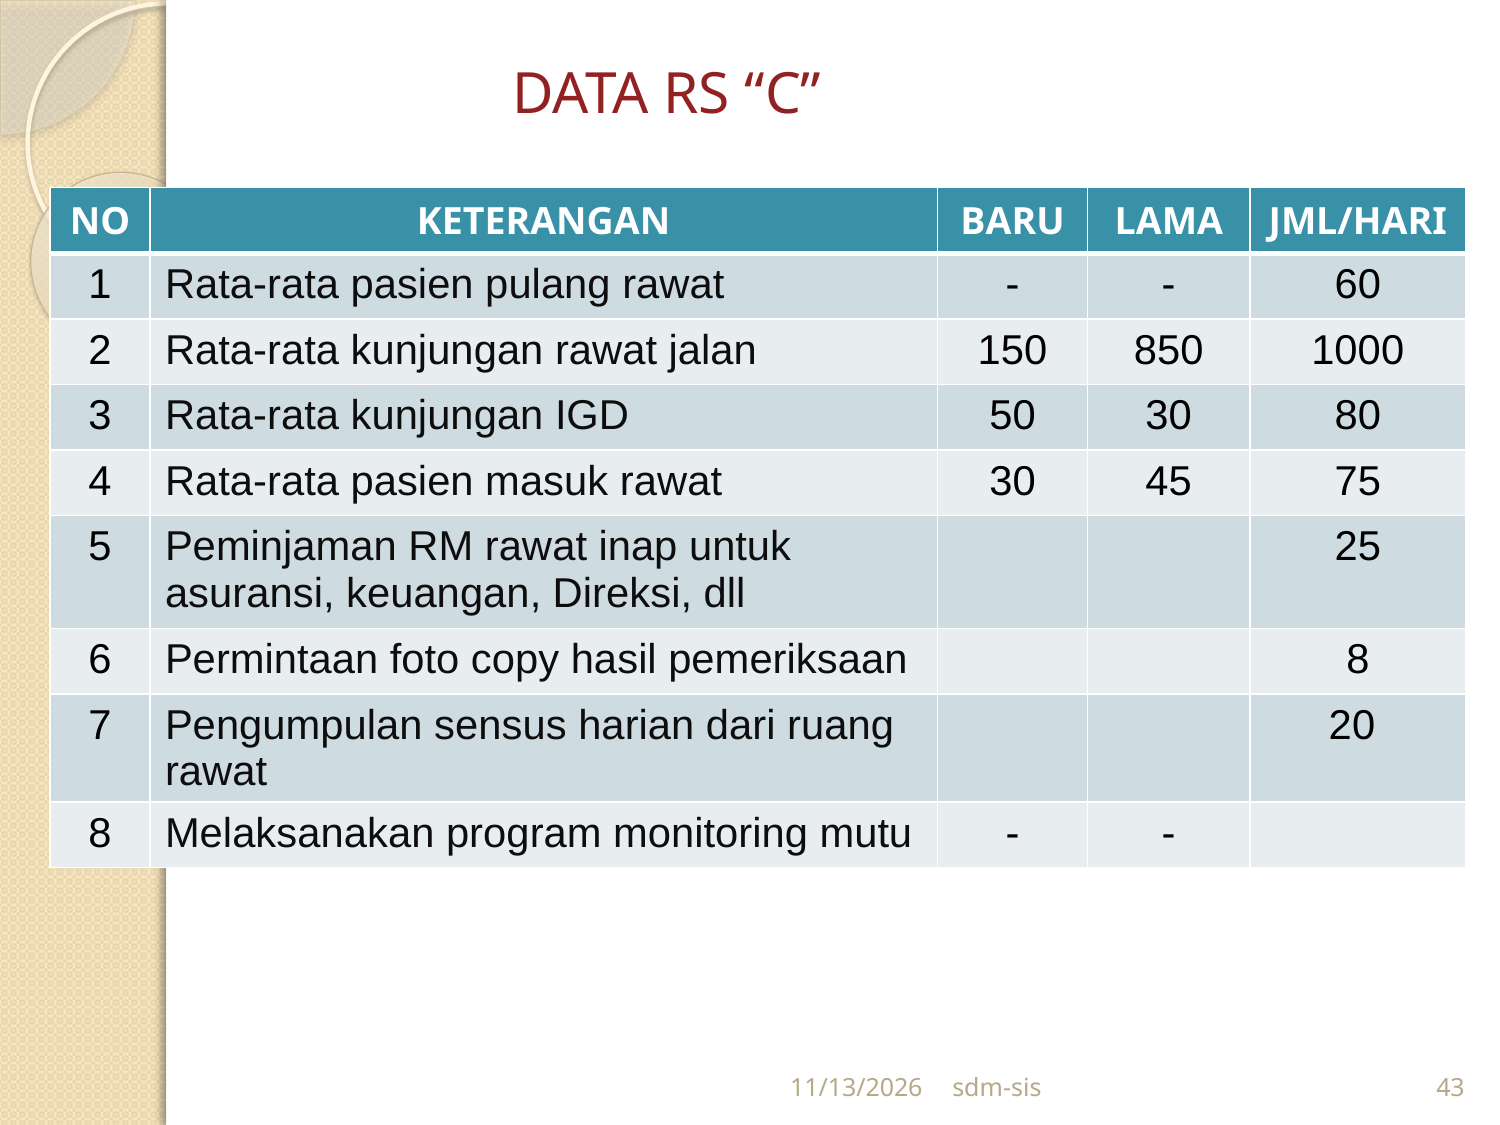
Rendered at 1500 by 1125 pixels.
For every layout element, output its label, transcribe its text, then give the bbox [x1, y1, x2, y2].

table_cell Pengumpulan sensus harian dari ruang rawat [151, 695, 937, 801]
table_header BARU [938, 188, 1087, 251]
table_cell [1088, 516, 1249, 628]
table_cell Rata-rata pasien pulang rawat [151, 256, 937, 318]
table_cell 4 [51, 451, 149, 515]
table_cell 1 [51, 256, 149, 318]
table_cell Rata-rata kunjungan rawat jalan [151, 320, 937, 384]
table_cell Rata-rata kunjungan IGD [151, 385, 937, 449]
table_cell 30 [938, 451, 1087, 515]
table_cell 6 [51, 629, 149, 693]
table_header LAMA [1088, 188, 1249, 251]
table_cell 75 [1251, 451, 1465, 515]
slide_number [587, 1034, 937, 1113]
table_cell - [938, 803, 1087, 867]
slide_number 43 [1413, 1034, 1488, 1113]
table_cell - [938, 256, 1087, 318]
table_header NO [51, 188, 149, 251]
table_cell 8 [51, 803, 149, 867]
table_cell 850 [1088, 320, 1249, 384]
table_cell [1088, 629, 1249, 693]
table_cell 1000 [1251, 320, 1465, 384]
table_cell 3 [51, 385, 149, 449]
title DATA RS “C” [498, 45, 1038, 138]
table_cell 80 [1251, 385, 1465, 449]
table_cell [938, 516, 1087, 628]
table_cell 150 [938, 320, 1087, 384]
table_cell - [1088, 256, 1249, 318]
table_cell 45 [1088, 451, 1249, 515]
table_cell 7 [51, 695, 149, 801]
table_cell 50 [938, 385, 1087, 449]
table_cell Permintaan foto copy hasil pemeriksaan [151, 629, 937, 693]
table_cell Rata-rata pasien masuk rawat [151, 451, 937, 515]
table_cell 2 [51, 320, 149, 384]
footer sdm-sis [937, 1034, 1413, 1113]
table_cell [938, 695, 1087, 801]
table_cell [1251, 803, 1465, 867]
table_cell Peminjaman RM rawat inap untuk asuransi, keuangan, Direksi, dll [151, 516, 937, 628]
table_cell 25 [1251, 516, 1465, 628]
table_cell [938, 629, 1087, 693]
table_header JML/HARI [1251, 188, 1465, 251]
table_cell - [1088, 803, 1249, 867]
table_cell 30 [1088, 385, 1249, 449]
table_cell 5 [51, 516, 149, 628]
table_cell 60 [1251, 256, 1465, 318]
table_cell Melaksanakan program monitoring mutu [151, 803, 937, 867]
table_cell [1088, 695, 1249, 801]
table_cell 20 [1251, 695, 1465, 801]
table_cell 8 [1251, 629, 1465, 693]
table_header KETERANGAN [151, 188, 937, 251]
